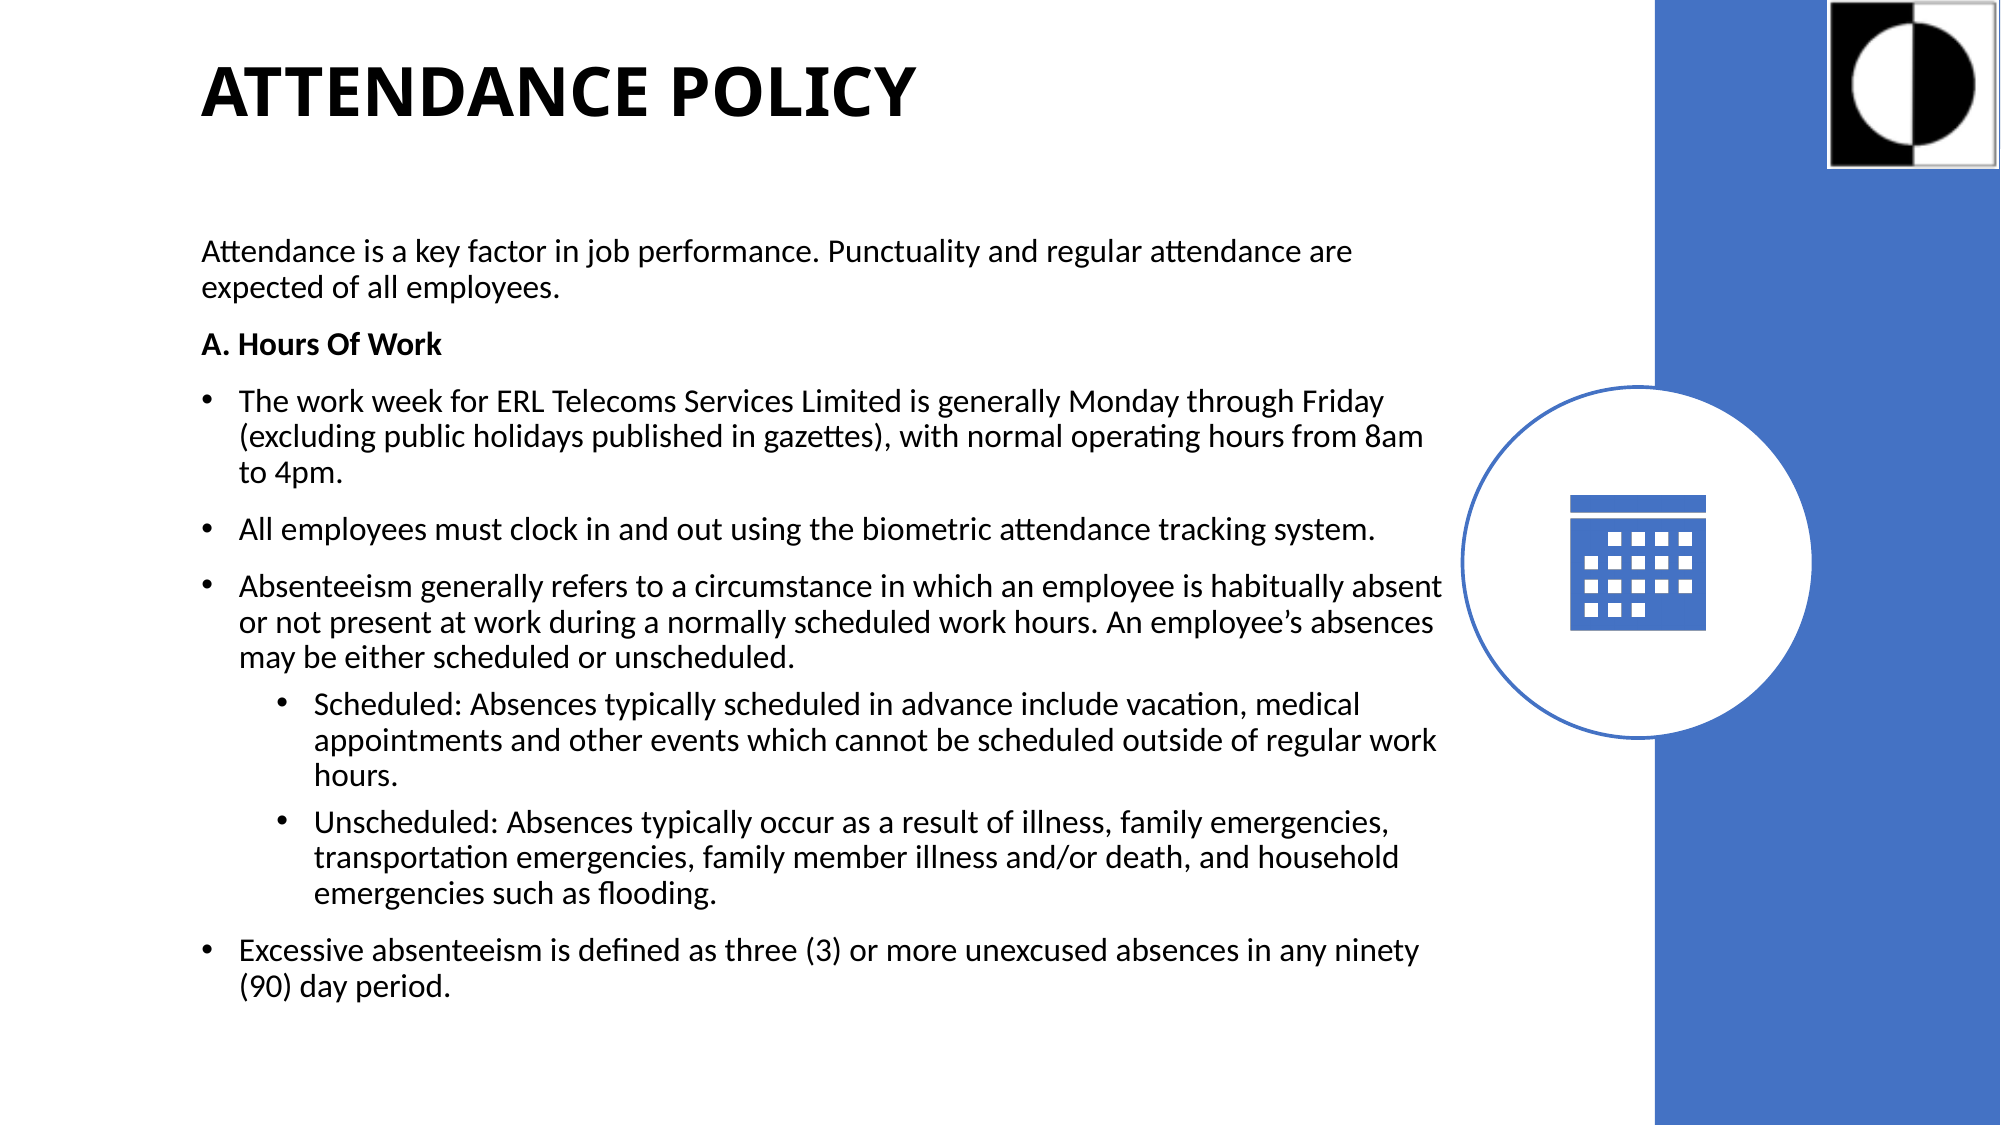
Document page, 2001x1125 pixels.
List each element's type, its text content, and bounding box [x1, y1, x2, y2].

list Attendance is a key factor in job performance. Punctuality and regular attendance are expected of all employees. A. Hours Of Work The work week for ERL Telecoms Services Limited is generally Monday through Friday (excluding public holidays published in gazettes), with normal operating hours from 8am to 4pm. All employees must clock in and out using the biometric attendance tracking system. Absenteeism generally refers to a circumstance in which an employee is habitually absent or not present at work during a normally scheduled work hours. An employee’s absences may be either scheduled or unscheduled. Scheduled: Absences typically scheduled in advance include vacation, medical appointments and other events which cannot be scheduled outside of regular work hours. Unscheduled: Absences typically occur as a result of illness, family emergencies, transportation emergencies, family member illness and/or death, and household emergencies such as flooding. Excessive absenteeism is defined as three (3) or more unexcused absences in any ninety (90) day period. [186, 226, 1463, 1047]
picture [1544, 468, 1732, 657]
text_box [1654, 0, 2000, 1125]
text_box [1461, 385, 1815, 740]
title ATTENDANCE POLICY [186, 50, 1413, 140]
picture [1827, 0, 1999, 169]
